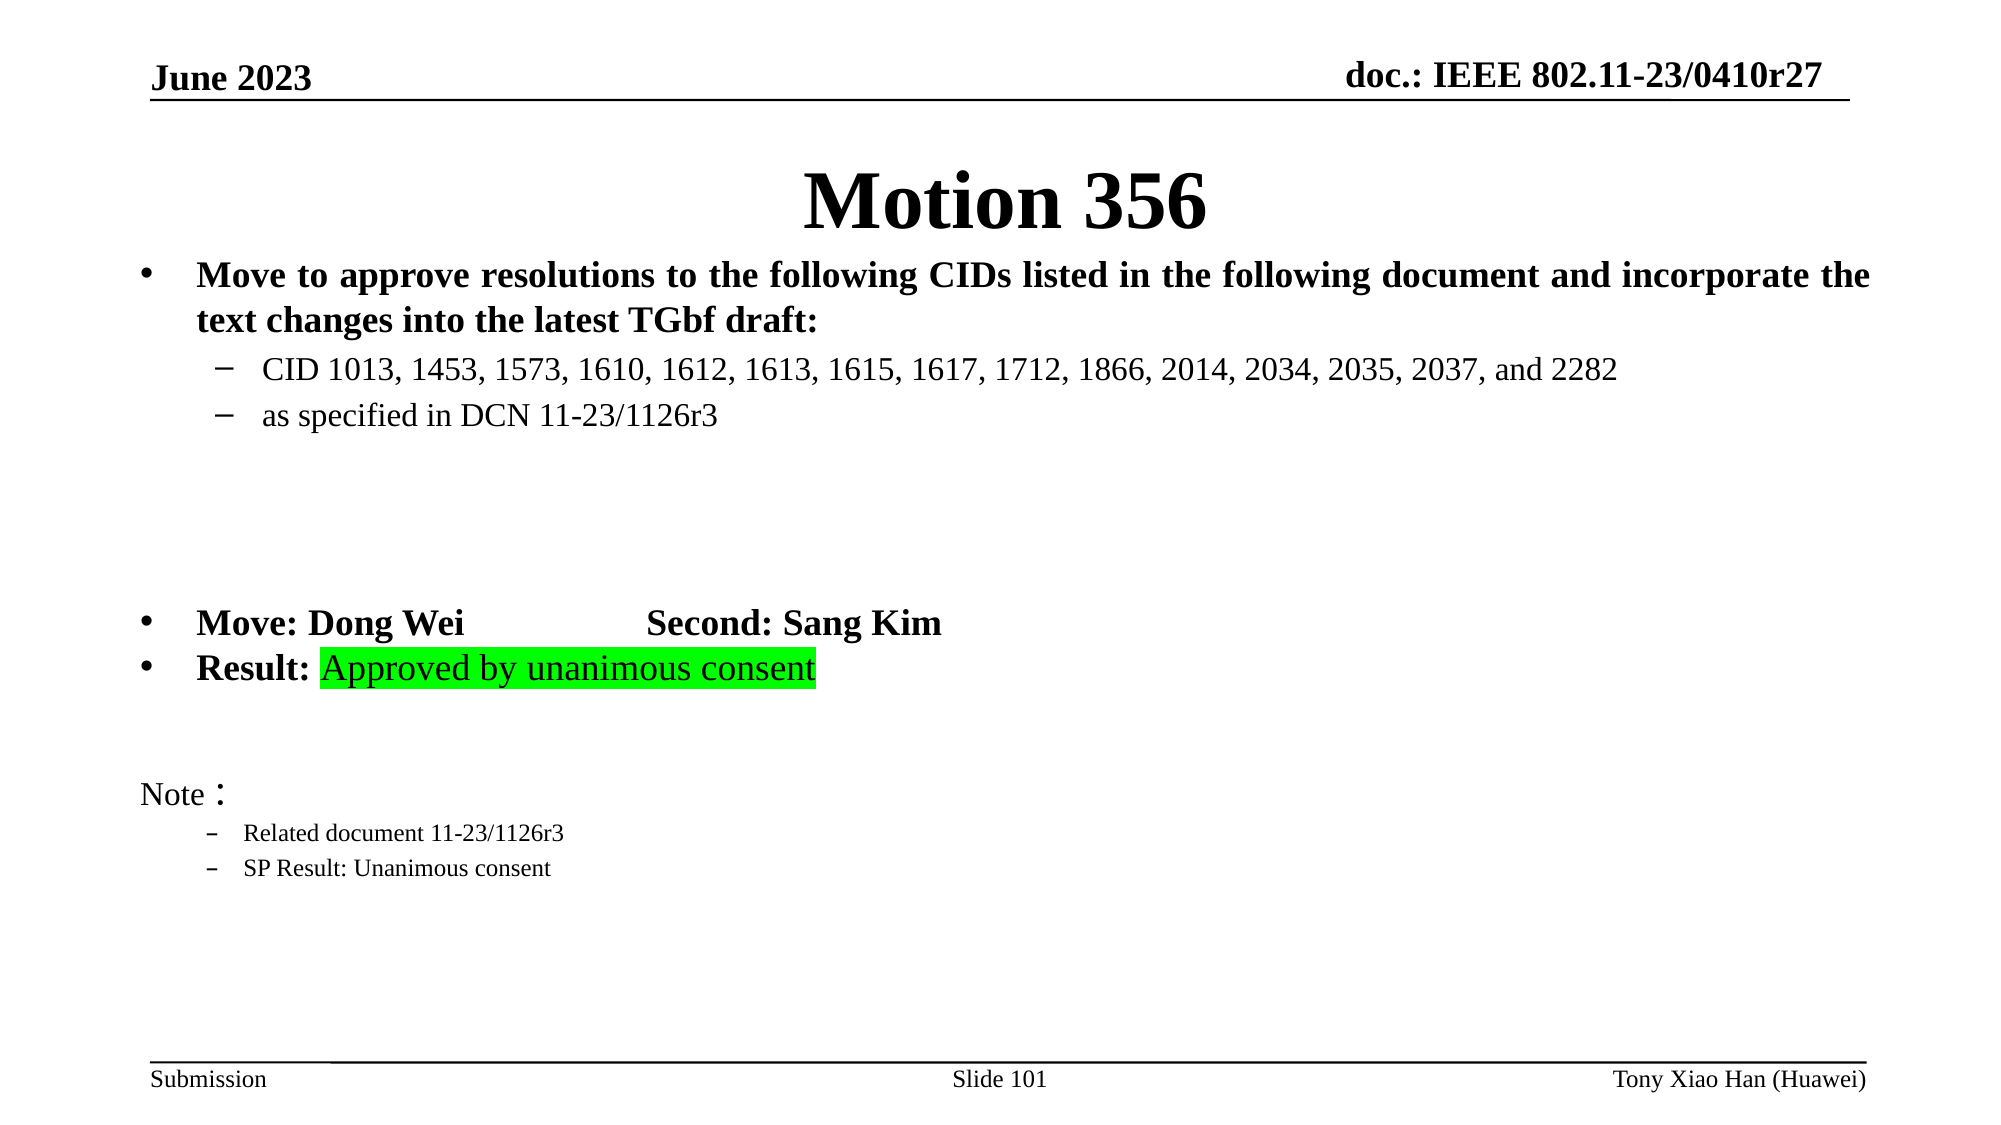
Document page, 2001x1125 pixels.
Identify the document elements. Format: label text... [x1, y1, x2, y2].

text_box Motion 356 [368, 137, 1644, 212]
text_box Move to approve resolutions to the following CIDs listed in the following document and incorporate the text changes into the latest TGbf draft: CID 1013, 1453, 1573, 1610, 1612, 1613, 1615, 1617, 1712, 1866, 2014, 2034, 2035, 2037, and 2282 as specified in DCN 11-23/1126r3 Move: Dong Wei Second: Sang Kim Result: Approved by unanimous consent Note： Related document 11-23/1126r3 SP Result: Unanimous consent [125, 212, 1888, 900]
